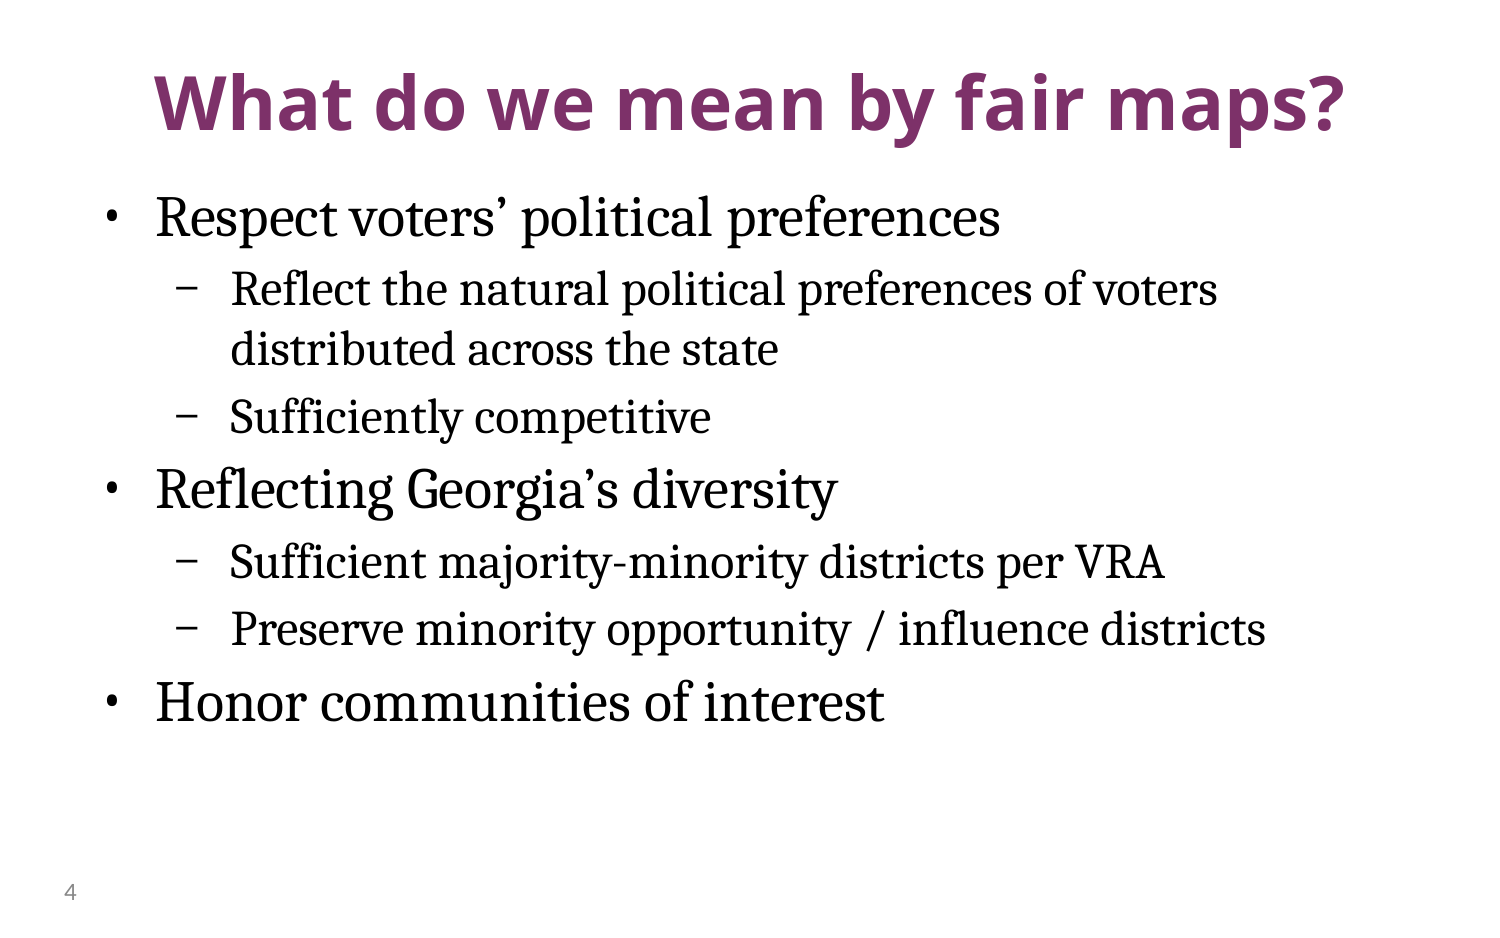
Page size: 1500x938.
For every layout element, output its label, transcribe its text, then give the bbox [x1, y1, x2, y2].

slide_number 4 [18, 865, 124, 916]
title What do we mean by fair maps? [75, 37, 1425, 165]
list Respect voters’ political preferences Reflect the natural political preferences of voters distributed across the state Sufficiently competitive Reflecting Georgia’s diversity Sufficient majority-minority districts per VRA Preserve minority opportunity / influence districts Honor communities of interest [65, 170, 1416, 767]
